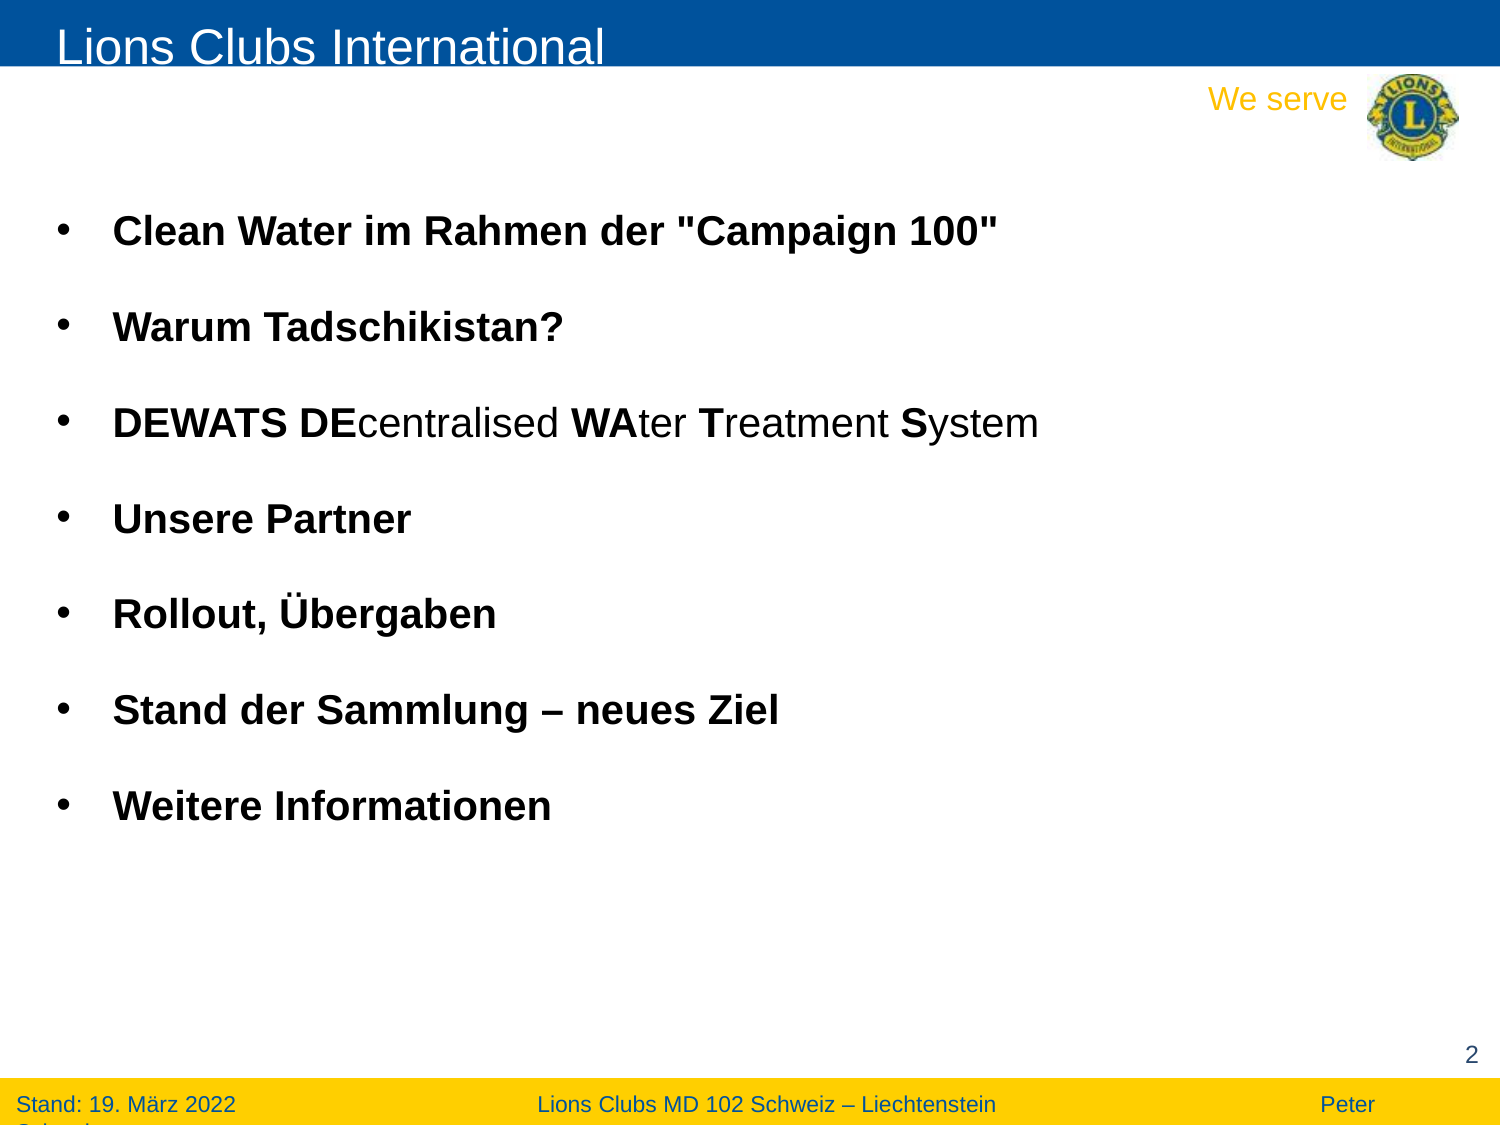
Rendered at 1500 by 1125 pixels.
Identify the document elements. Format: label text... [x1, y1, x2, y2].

slide_number 2 [1328, 1035, 1495, 1073]
picture [1367, 74, 1459, 161]
list Clean Water im Rahmen der "Campaign 100" Warum Tadschikistan? DEWATS DEcentralised WAter Treatment System Unsere Partner Rollout, Übergaben Stand der Sammlung – neues Ziel Weitere Informationen [41, 196, 1459, 1019]
